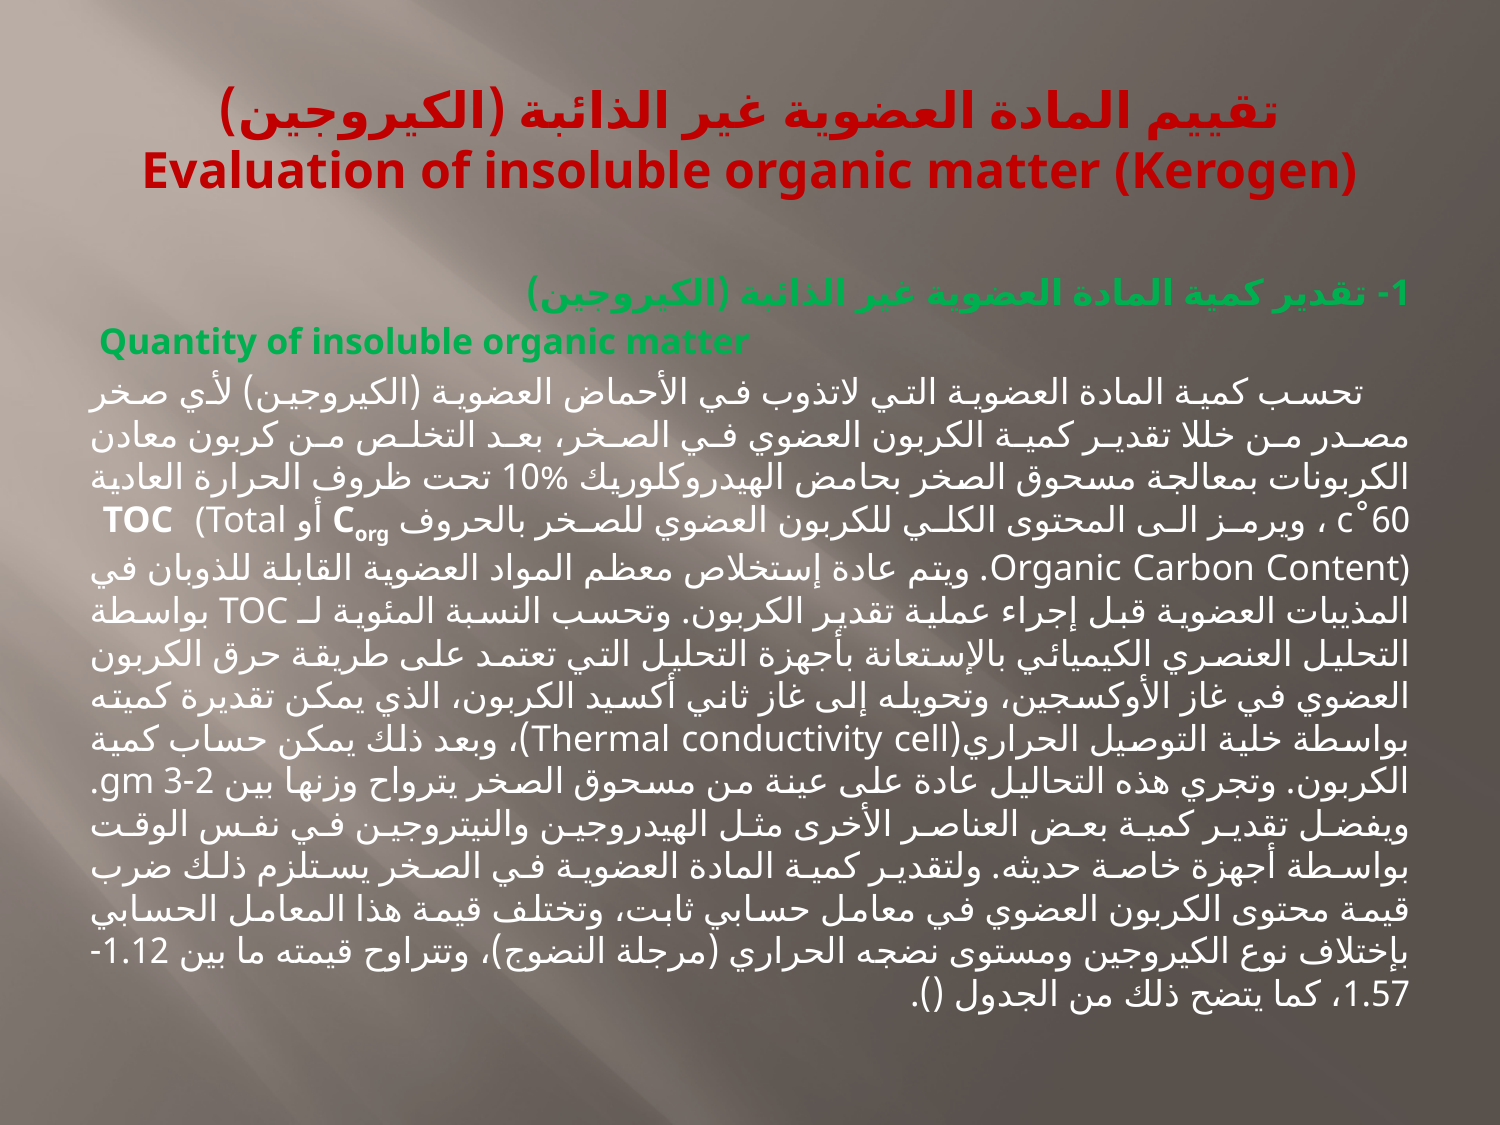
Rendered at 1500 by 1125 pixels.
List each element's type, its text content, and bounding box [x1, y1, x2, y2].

title تقييم المادة العضوية غير الذائبة (الكيروجين) Evaluation of insoluble organic matter (Kerogen) [75, 45, 1425, 233]
list 1- تقدير كمية المادة العضوية غير الذائبة (الكيروجين) Quantity of insoluble organic matter تحسب كمية المادة العضوية التي لاتذوب في الأحماض العضوية (الكيروجين) لأي صخر مصدر من خللا تقدير كمية الكربون العضوي في الصخر، بعد التخلص من كربون معادن الكربونات بمعالجة مسحوق الصخر بحامض الهيدروكلوريك %10 تحت ظروف الحرارة العادية 60˚c ، ويرمز الى المحتوى الكلي للكربون العضوي للصخر بالحروف Corg أو TOC (Total Organic Carbon Content). ويتم عادة إستخلاص معظم المواد العضوية القابلة للذوبان في المذيبات العضوية قبل إجراء عملية تقدير الكربون. وتحسب النسبة المئوية لـ TOC بواسطة التحليل العنصري الكيميائي بالإستعانة بأجهزة التحليل التي تعتمد على طريقة حرق الكربون العضوي في غاز الأوكسجين، وتحويله إلى غاز ثاني أكسيد الكربون، الذي يمكن تقديرة كميته بواسطة خلية التوصيل الحراري(Thermal conductivity cell)، وبعد ذلك يمكن حساب كمية الكربون. وتجري هذه التحاليل عادة على عينة من مسحوق الصخر يترواح وزنها بين 2-3 gm. ويفضل تقدير كمية بعض العناصر الأخرى مثل الهيدروجين والنيتروجين في نفس الوقت بواسطة أجهزة خاصة حديثه. ولتقدير كمية المادة العضوية في الصخر يستلزم ذلك ضرب قيمة محتوى الكربون العضوي في معامل حسابي ثابت، وتختلف قيمة هذا المعامل الحسابي بإختلاف نوع الكيروجين ومستوى نضجه الحراري (مرجلة النضوج)، وتتراوح قيمته ما بين 1.12-1.57، كما يتضح ذلك من الجدول (). [75, 262, 1425, 1035]
